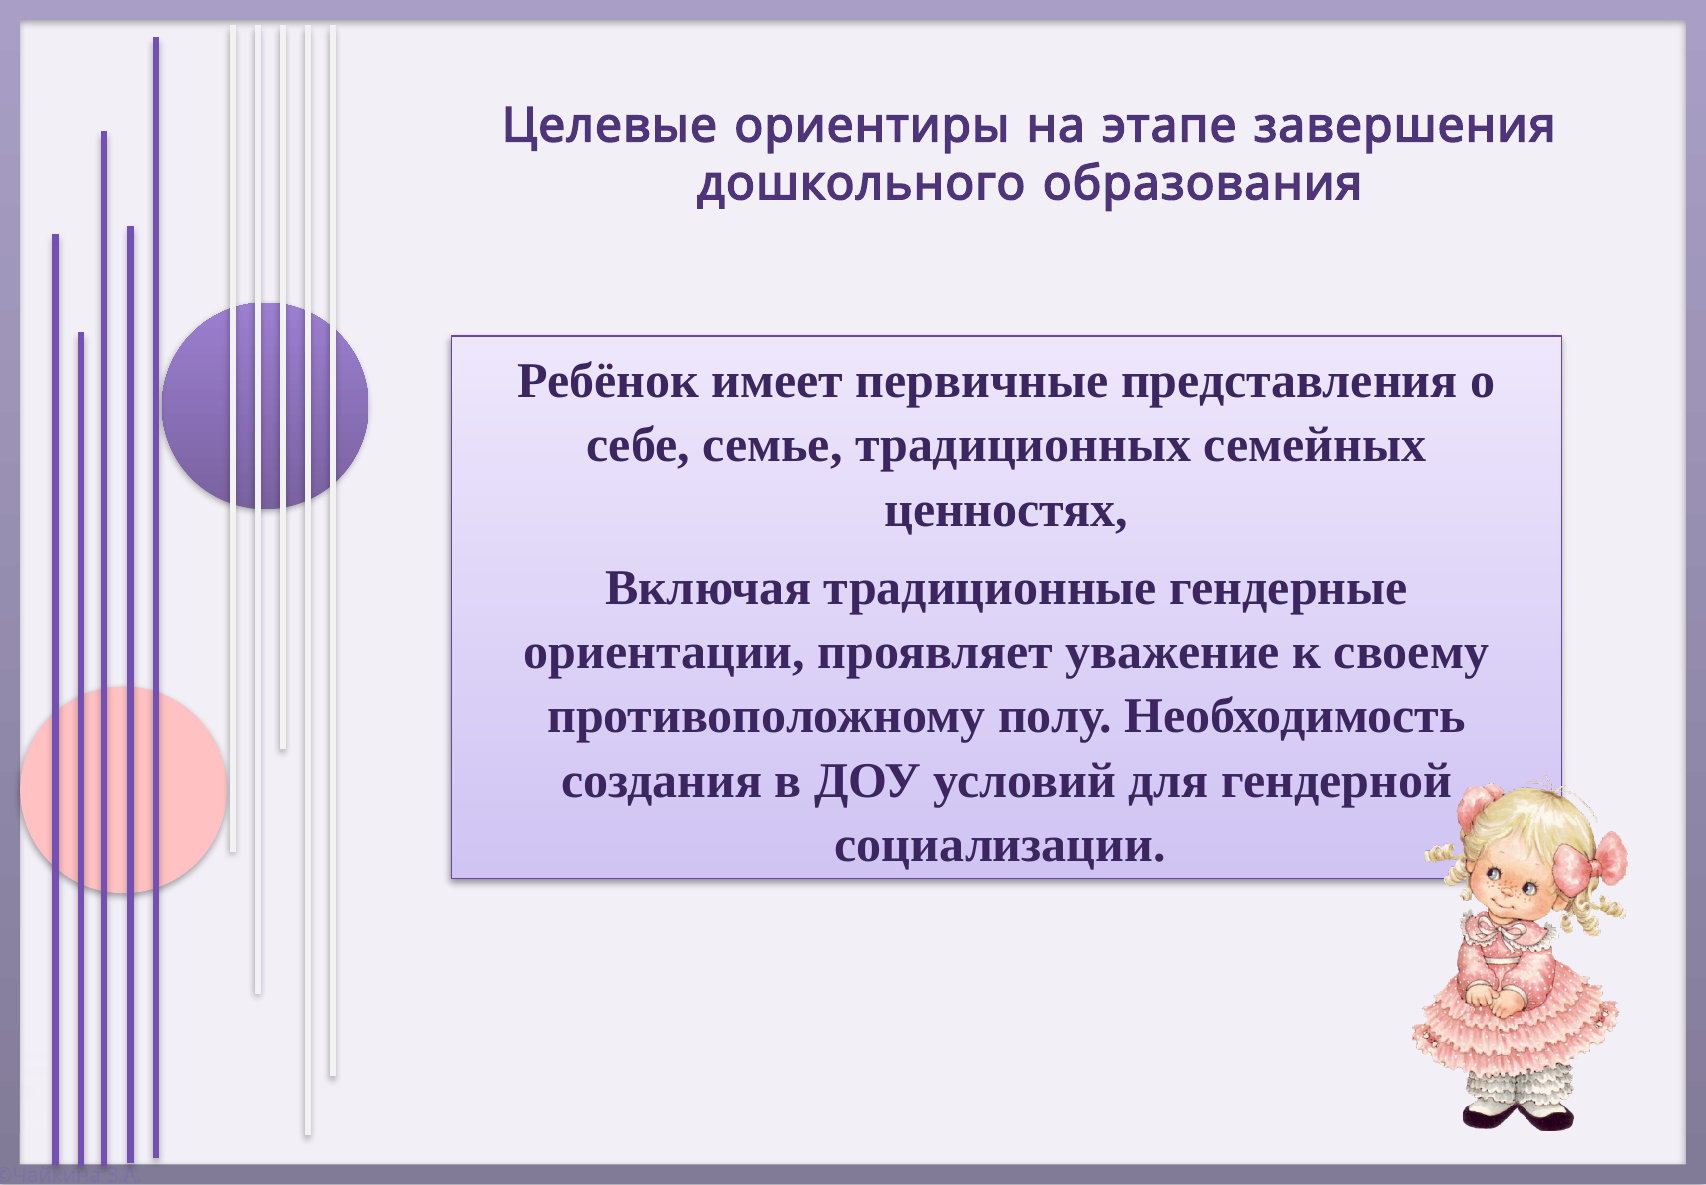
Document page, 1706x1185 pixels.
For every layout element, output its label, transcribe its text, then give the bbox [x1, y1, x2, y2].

text_box Ребёнок имеет первичные представления о себе, семье, традиционных семейных ценностях, Включая традиционные гендерные ориентации, проявляет уважение к своему противоположному полу. Необходимость создания в ДОУ условий для гендерной социализации. [451, 335, 1562, 879]
text_box Целевые ориентиры на этапе завершения дошкольного образования [427, 86, 1634, 217]
picture [1404, 768, 1634, 1135]
